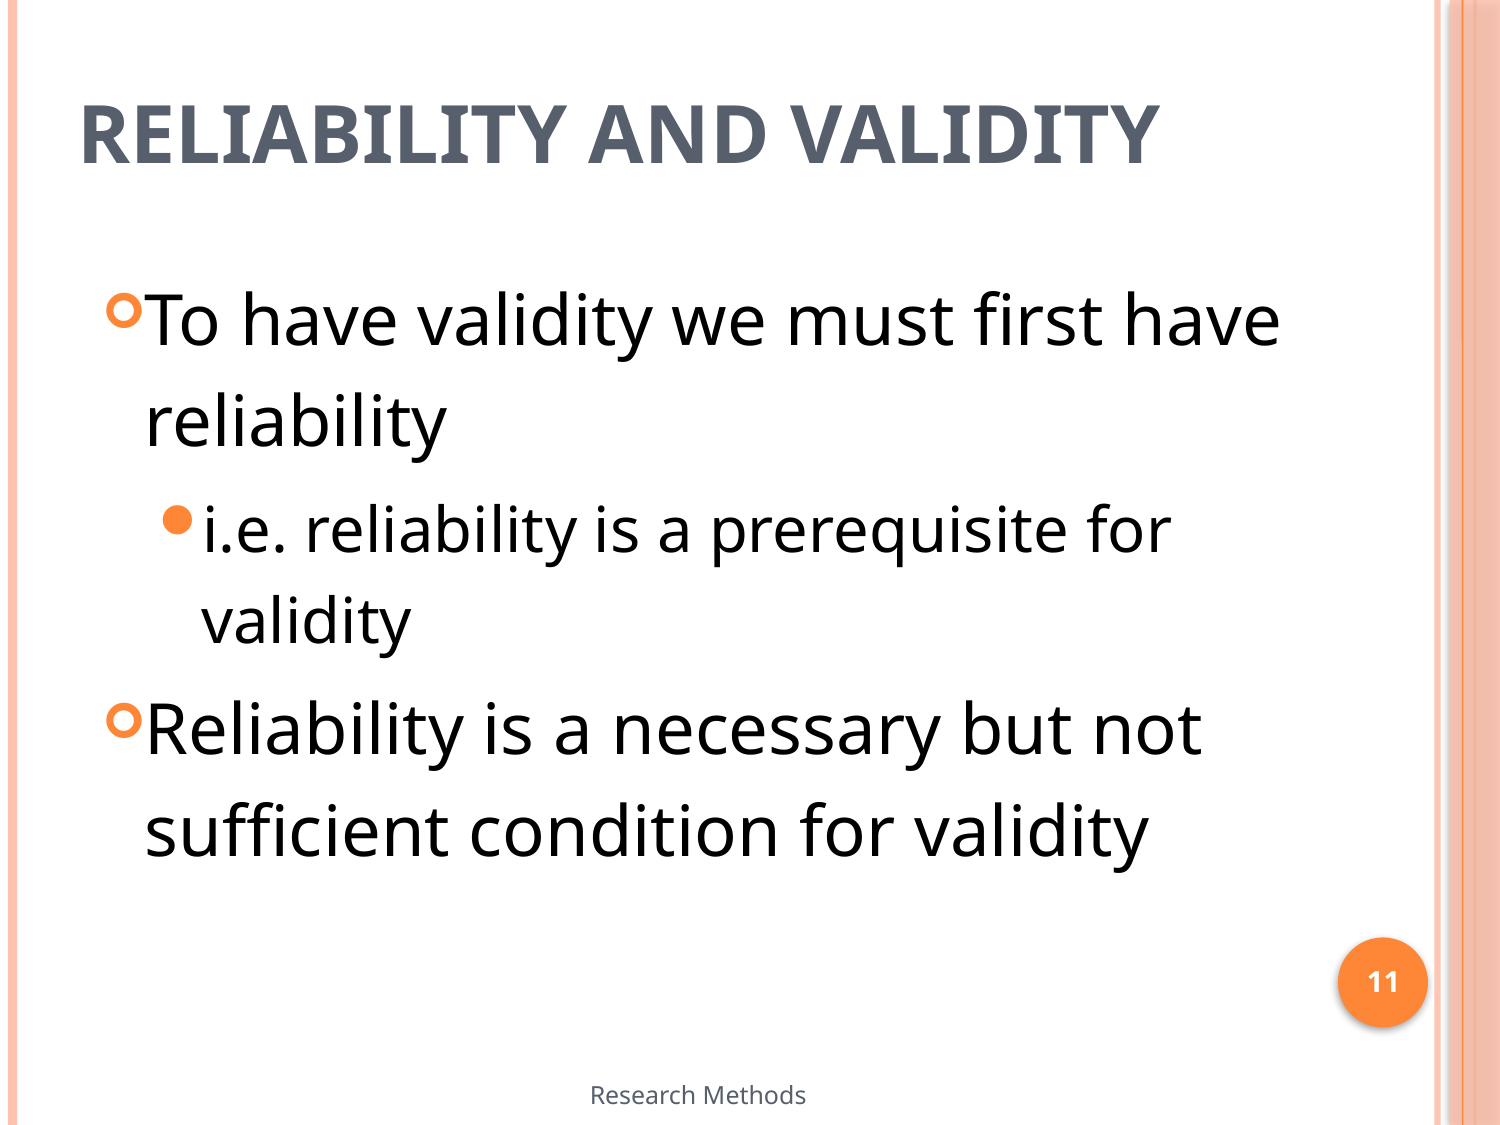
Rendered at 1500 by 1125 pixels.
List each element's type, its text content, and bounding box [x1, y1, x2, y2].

title Reliability and Validity [62, 0, 1288, 188]
slide_number 11 [1333, 940, 1434, 1027]
list To have validity we must first have reliability i.e. reliability is a prerequisite for validity Reliability is a necessary but not sufficient condition for validity [87, 249, 1363, 888]
footer Research Methods [575, 1065, 1100, 1125]
